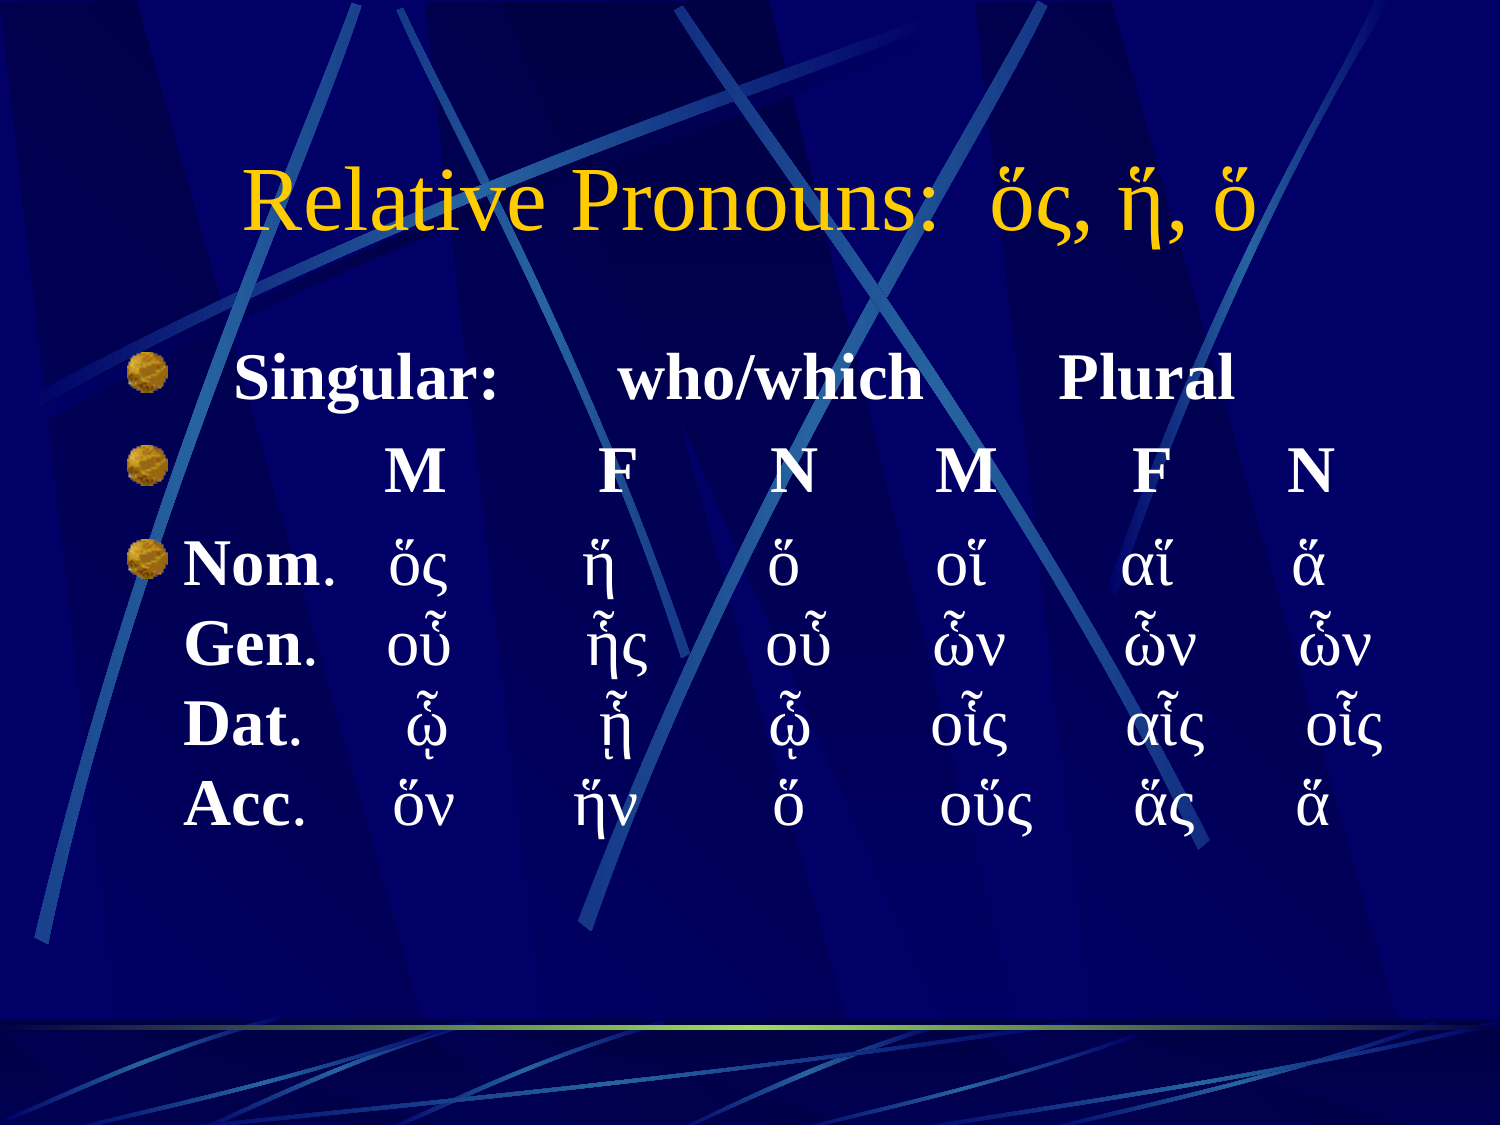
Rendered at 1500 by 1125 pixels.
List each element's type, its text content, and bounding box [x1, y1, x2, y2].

picture [127, 445, 168, 486]
title Relative Pronouns: ὅς, ἥ, ὅ [112, 131, 1388, 257]
picture [127, 352, 168, 393]
picture [127, 539, 168, 579]
list Singular: who/which Plural M F N M F N Nom. ὅς ἥ ὅ οἵ αἵ ἅ Gen. οὗ ἧς οὗ ὧν ὧν ὧν Dat. ᾧ ᾗ ᾧ οἷς αἷς οἷς Acc. ὅν ἥν ὅ οὕς ἅς ἅ [112, 324, 1463, 1000]
